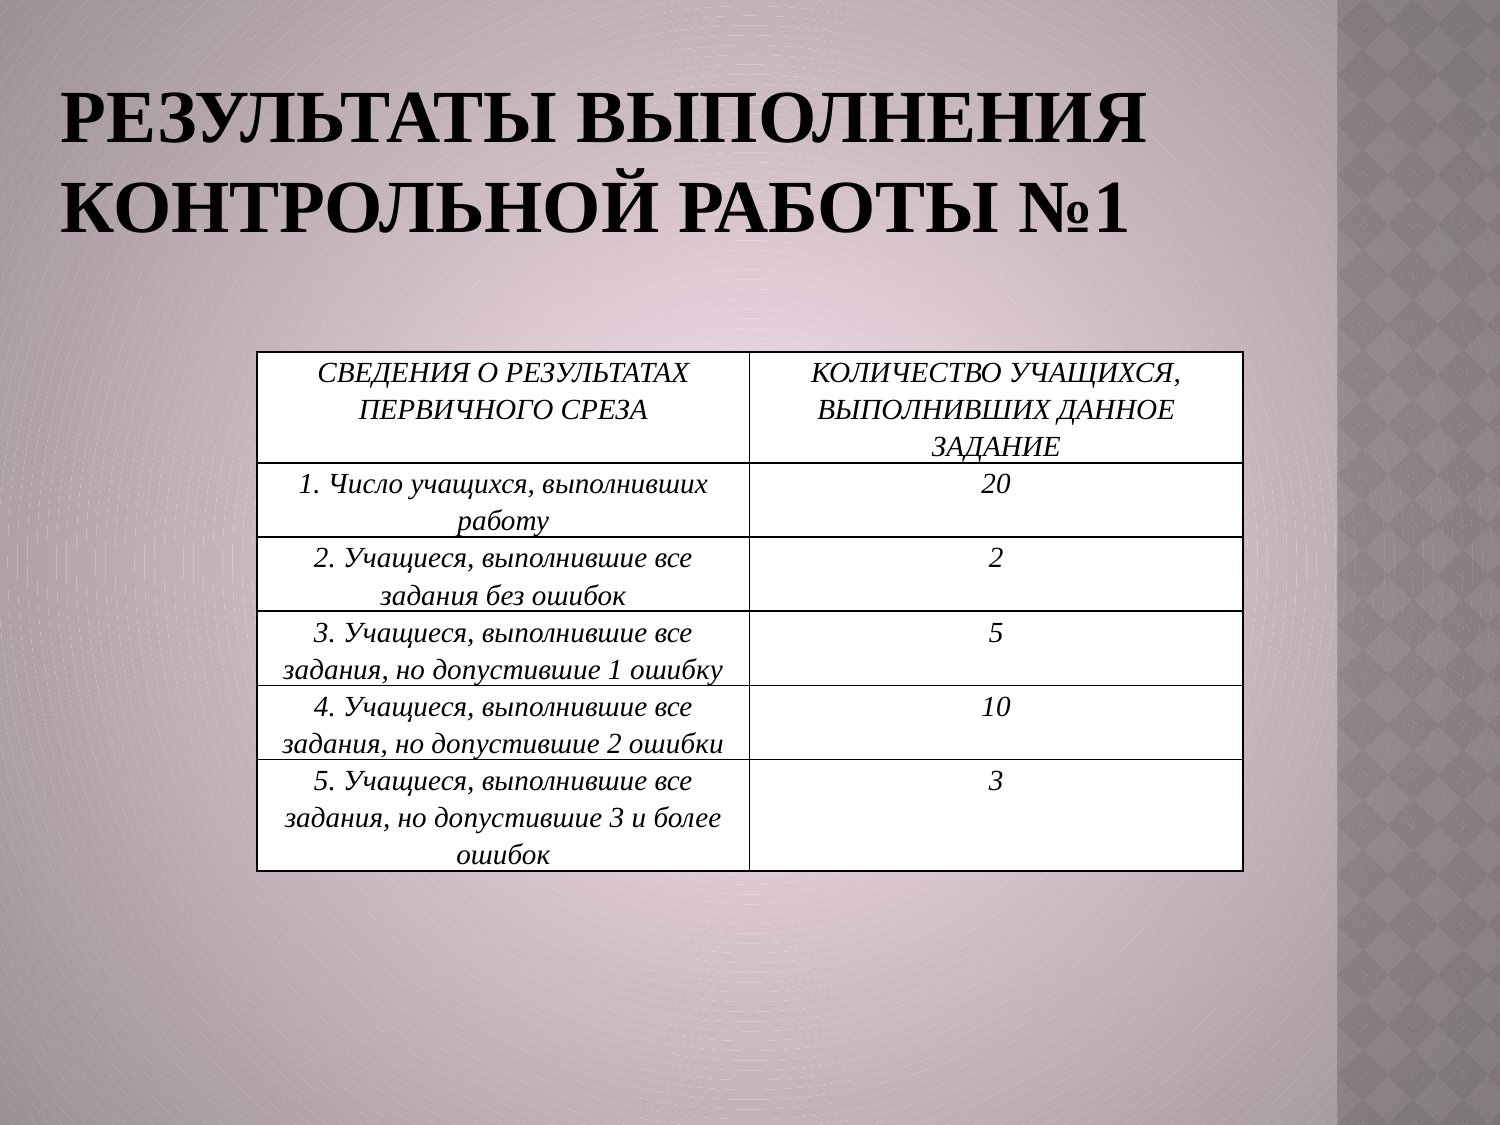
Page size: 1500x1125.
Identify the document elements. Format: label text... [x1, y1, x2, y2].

table_cell 3. Учащиеся, выполнившие все задания, но допустившие 1 ошибку [258, 612, 749, 685]
table_cell 4. Учащиеся, выполнившие все задания, но допустившие 2 ошибки [258, 686, 749, 759]
table_cell 5 [750, 612, 1242, 685]
title Результаты выполнения контрольной работы №1 [53, 101, 1425, 338]
table_header СВЕДЕНИЯ О РЕЗУЛЬТАТАХ ПЕРВИЧНОГО СРЕЗА [258, 353, 749, 462]
table_header КОЛИЧЕСТВО УЧАЩИХСЯ, ВЫПОЛНИВШИХ ДАННОЕ ЗАДАНИЕ [750, 353, 1242, 462]
table_cell 2. Учащиеся, выполнившие все задания без ошибок [258, 538, 749, 610]
table_cell 3 [750, 760, 1242, 870]
table_cell 2 [750, 538, 1242, 610]
table_cell 5. Учащиеся, выполнившие все задания, но допустившие 3 и более ошибок [258, 760, 749, 870]
table_cell 1. Число учащихся, выполнивших работу [258, 464, 749, 536]
table_cell 10 [750, 686, 1242, 759]
table_cell 20 [750, 464, 1242, 536]
